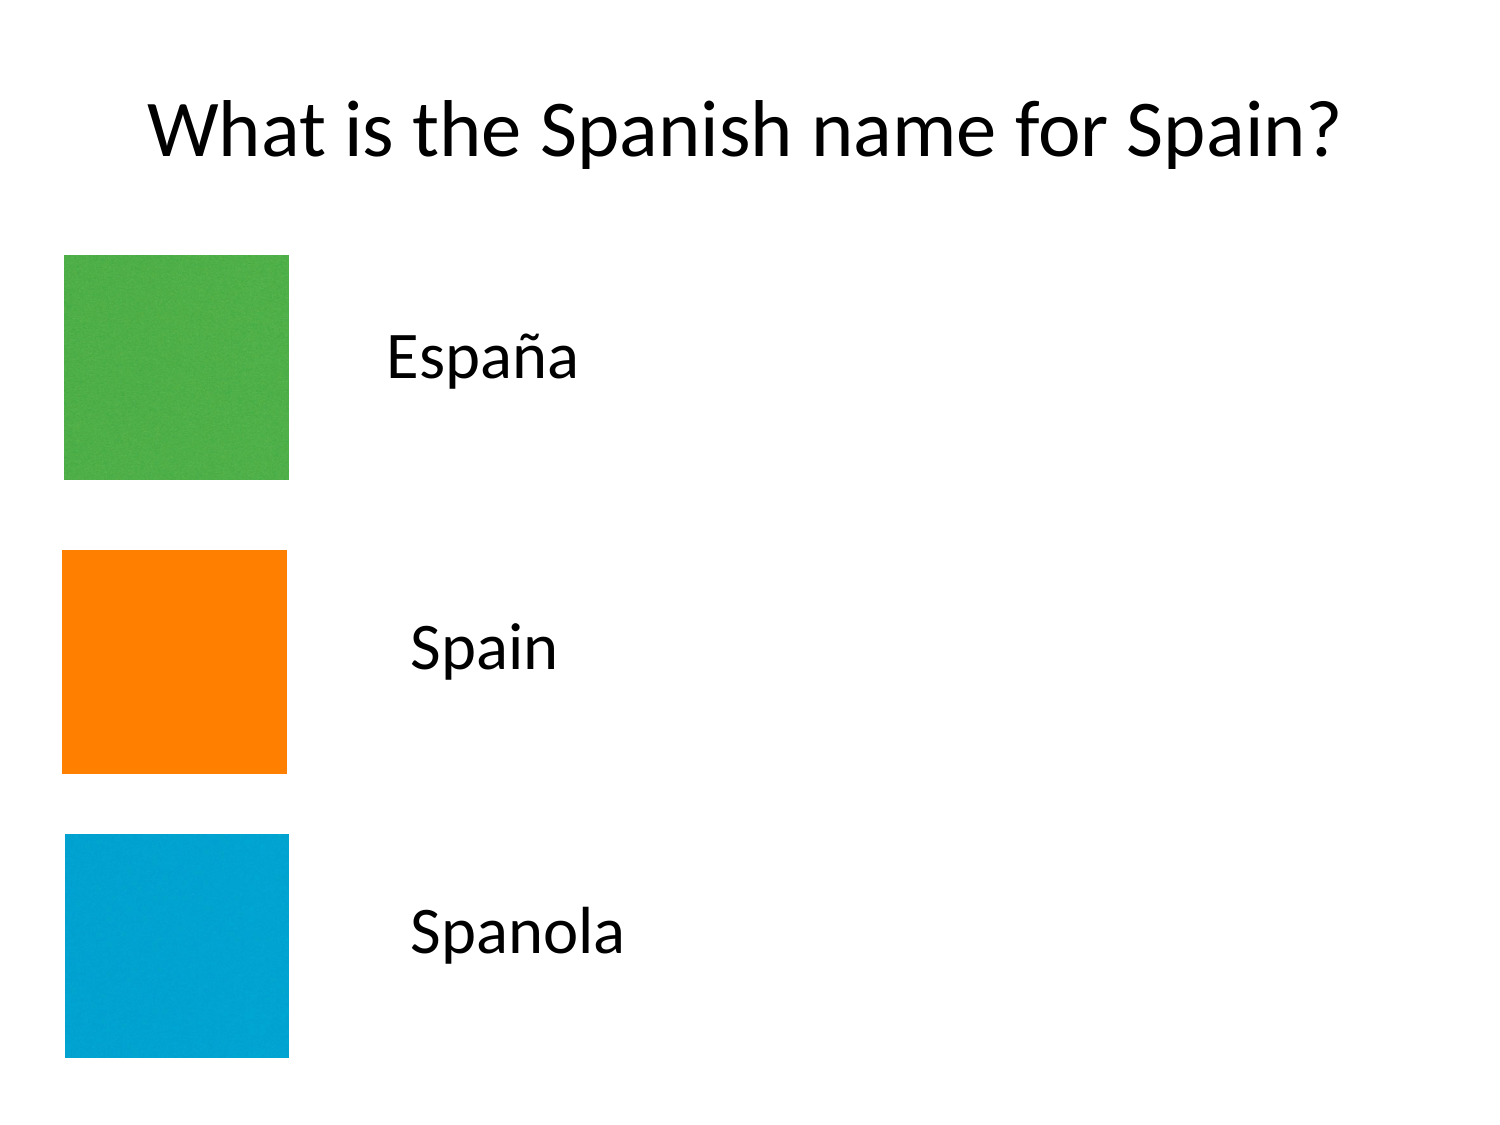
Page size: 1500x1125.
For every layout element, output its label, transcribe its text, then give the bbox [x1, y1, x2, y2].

text_box [336, 255, 1010, 405]
text_box Spain [395, 550, 609, 691]
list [64, 255, 289, 480]
title What is the Spanish name for Spain? [71, 30, 1422, 219]
text_box España [371, 224, 609, 400]
text_box Spanola [395, 834, 703, 974]
picture [62, 550, 287, 775]
